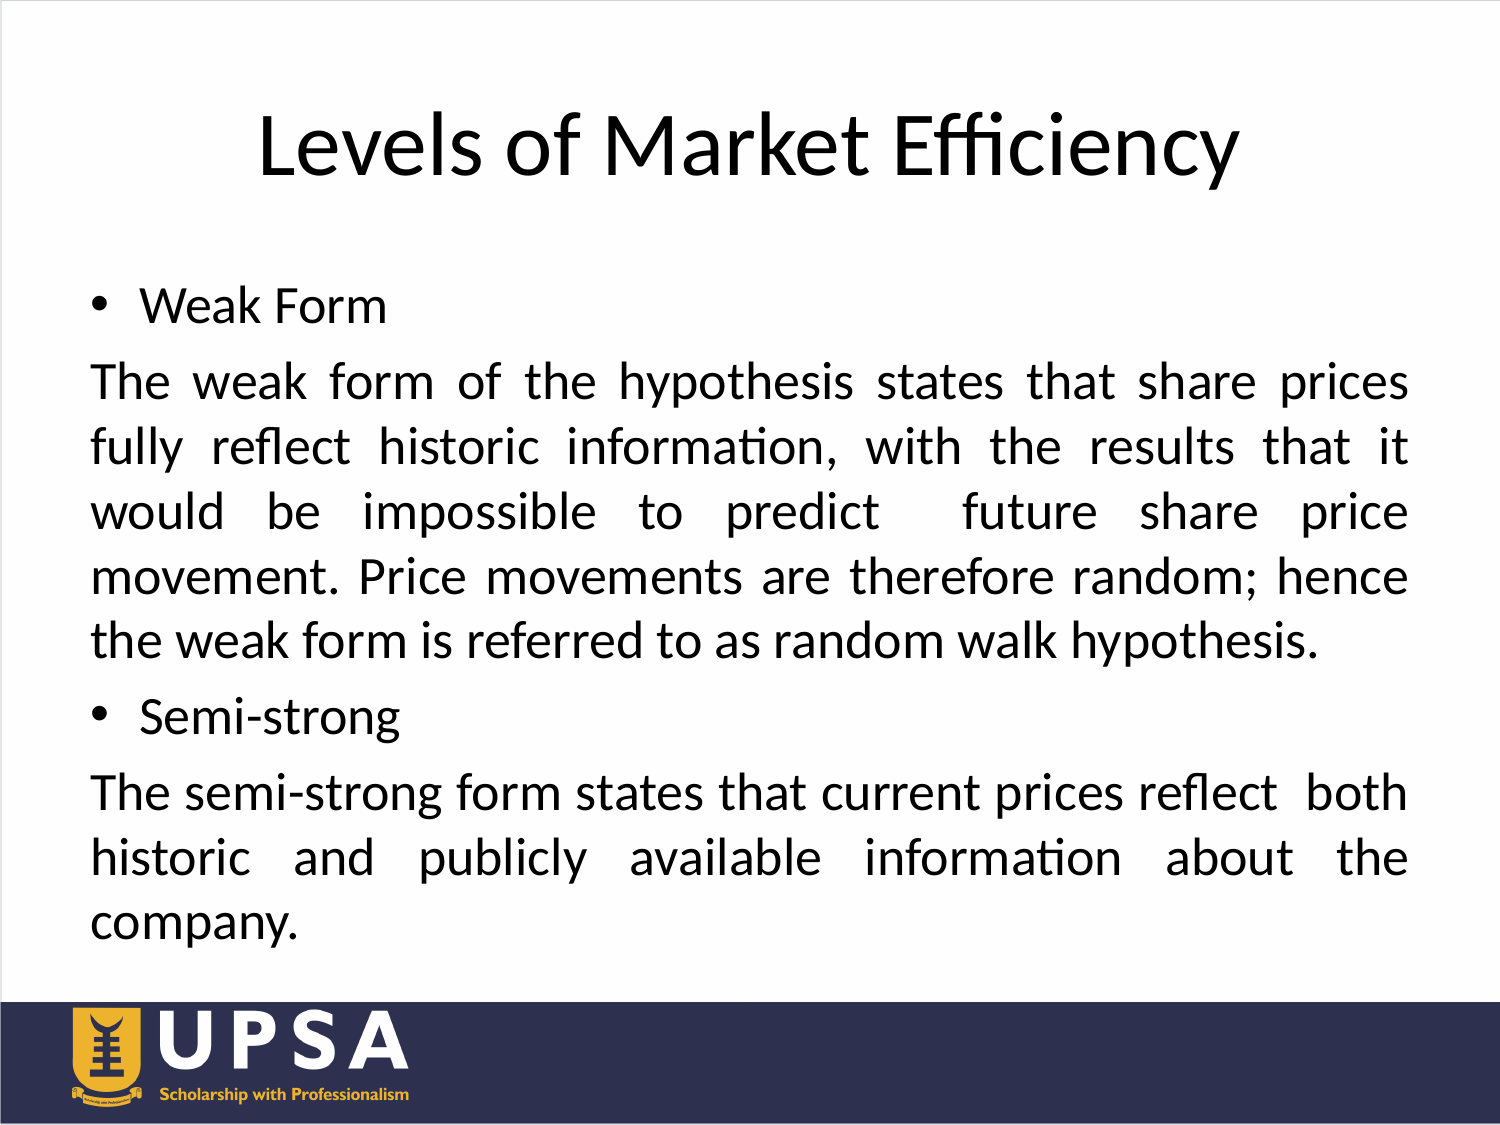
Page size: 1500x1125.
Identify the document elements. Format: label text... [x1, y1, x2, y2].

list Weak Form The weak form of the hypothesis states that share prices fully reflect historic information, with the results that it would be impossible to predict future share price movement. Price movements are therefore random; hence the weak form is referred to as random walk hypothesis. Semi-strong The semi-strong form states that current prices reflect both historic and publicly available information about the company. [75, 262, 1425, 1005]
title Levels of Market Efficiency [75, 45, 1425, 233]
picture [0, 0, 1500, 1125]
